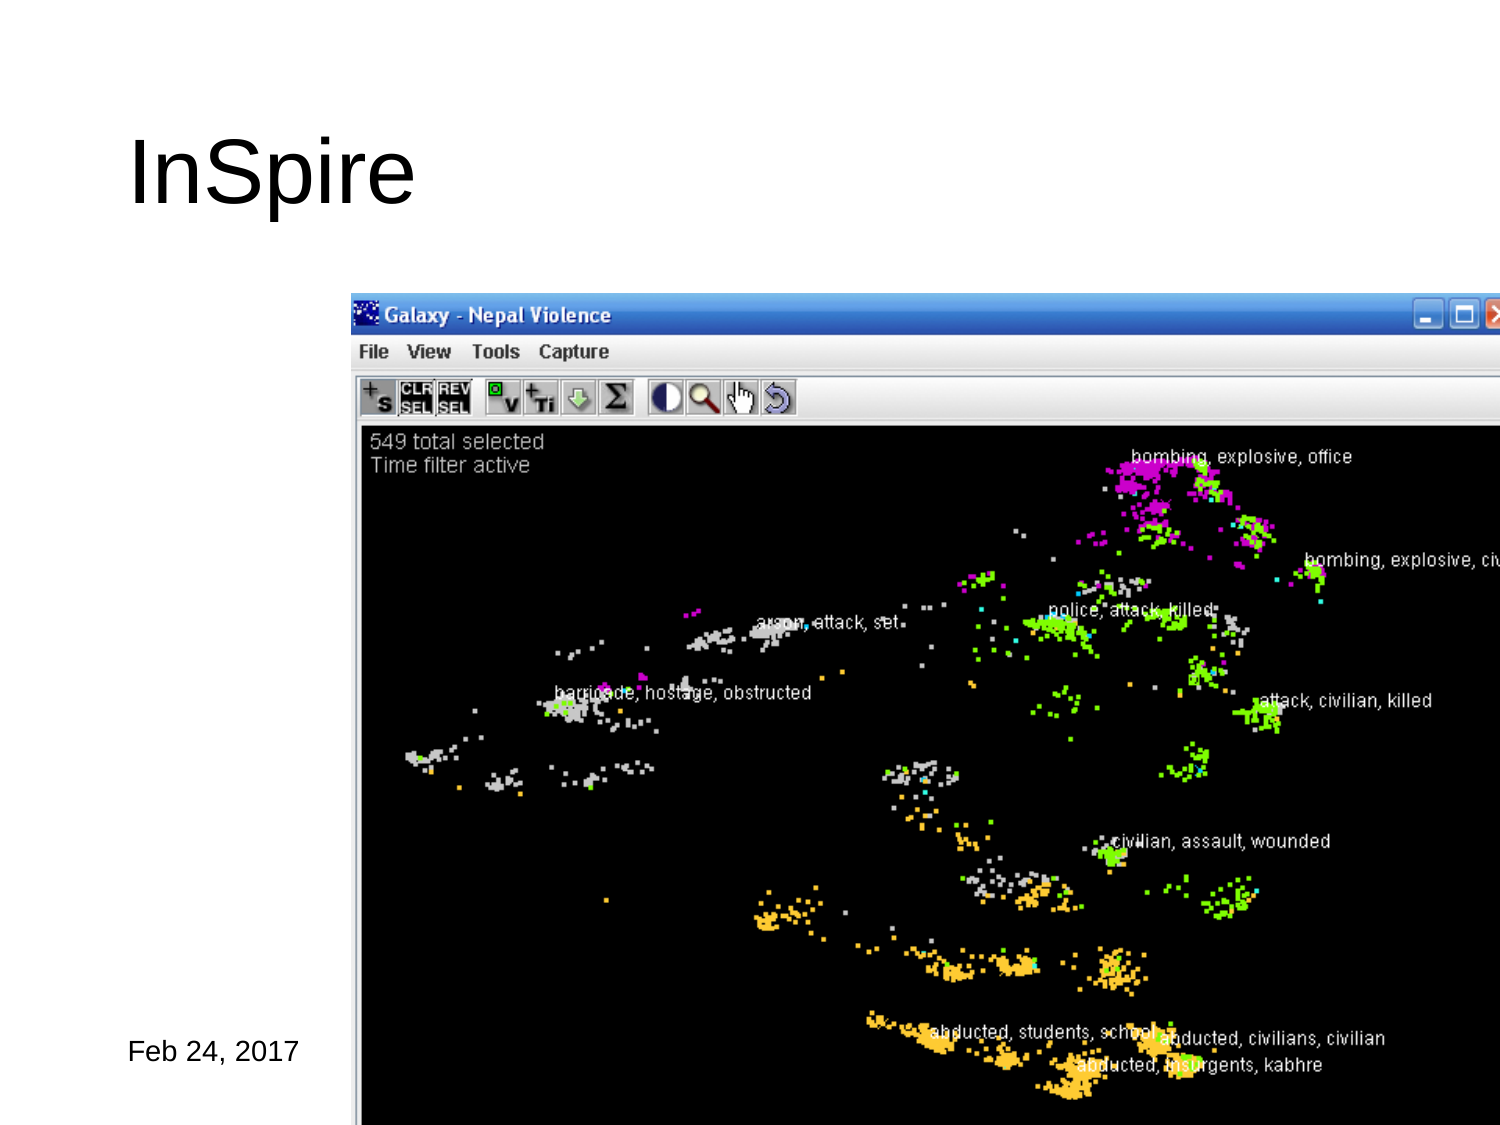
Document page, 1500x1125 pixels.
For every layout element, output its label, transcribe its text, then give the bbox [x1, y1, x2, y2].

picture [351, 293, 1500, 1125]
title InSpire [112, 99, 1388, 235]
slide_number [112, 1024, 346, 1101]
